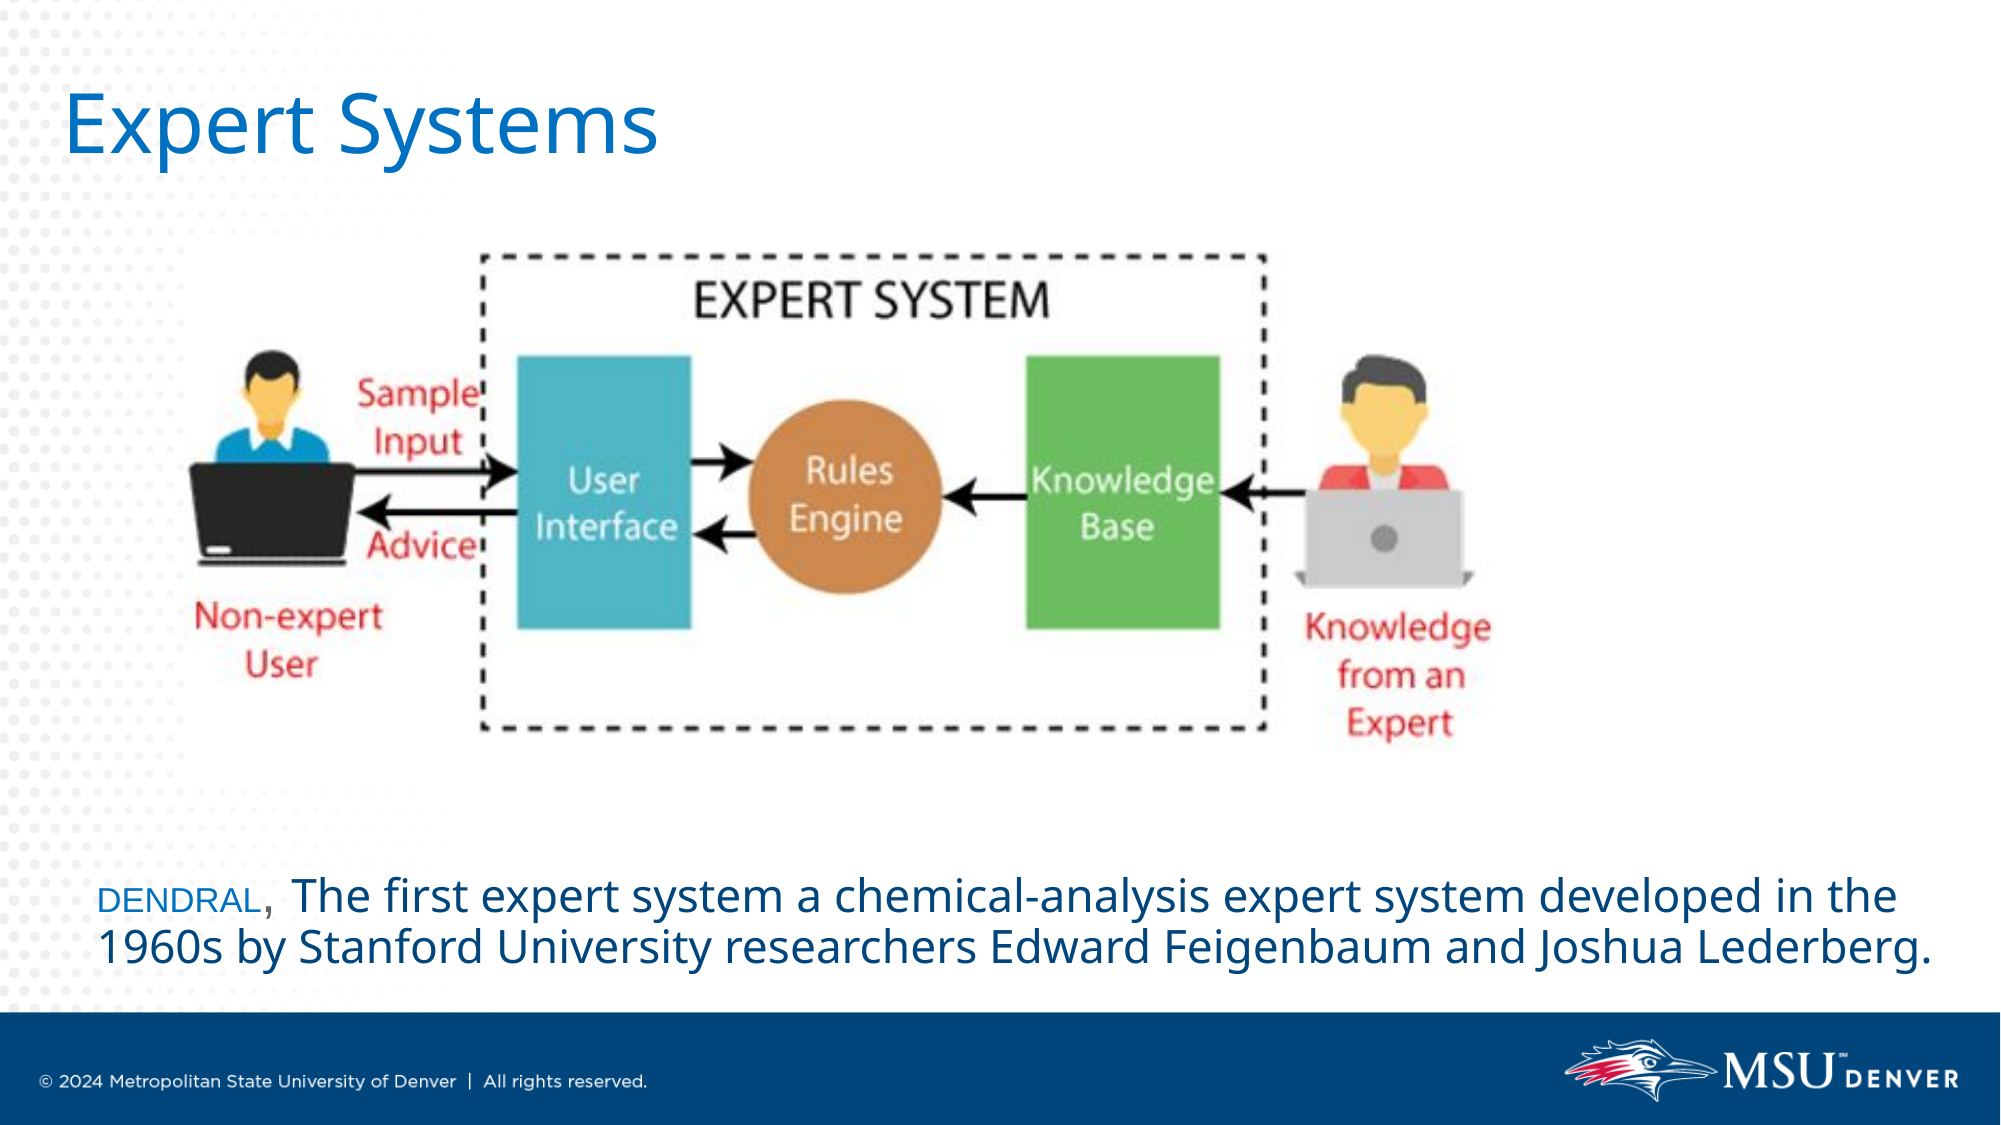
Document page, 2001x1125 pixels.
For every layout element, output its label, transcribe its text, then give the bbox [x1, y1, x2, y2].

list DENDRAL, The first expert system a chemical-analysis expert system developed in the 1960s by Stanford University researchers Edward Feigenbaum and Joshua Lederberg. [81, 858, 1954, 994]
title Expert Systems [47, 17, 1773, 235]
picture [0, 0, 2001, 1125]
